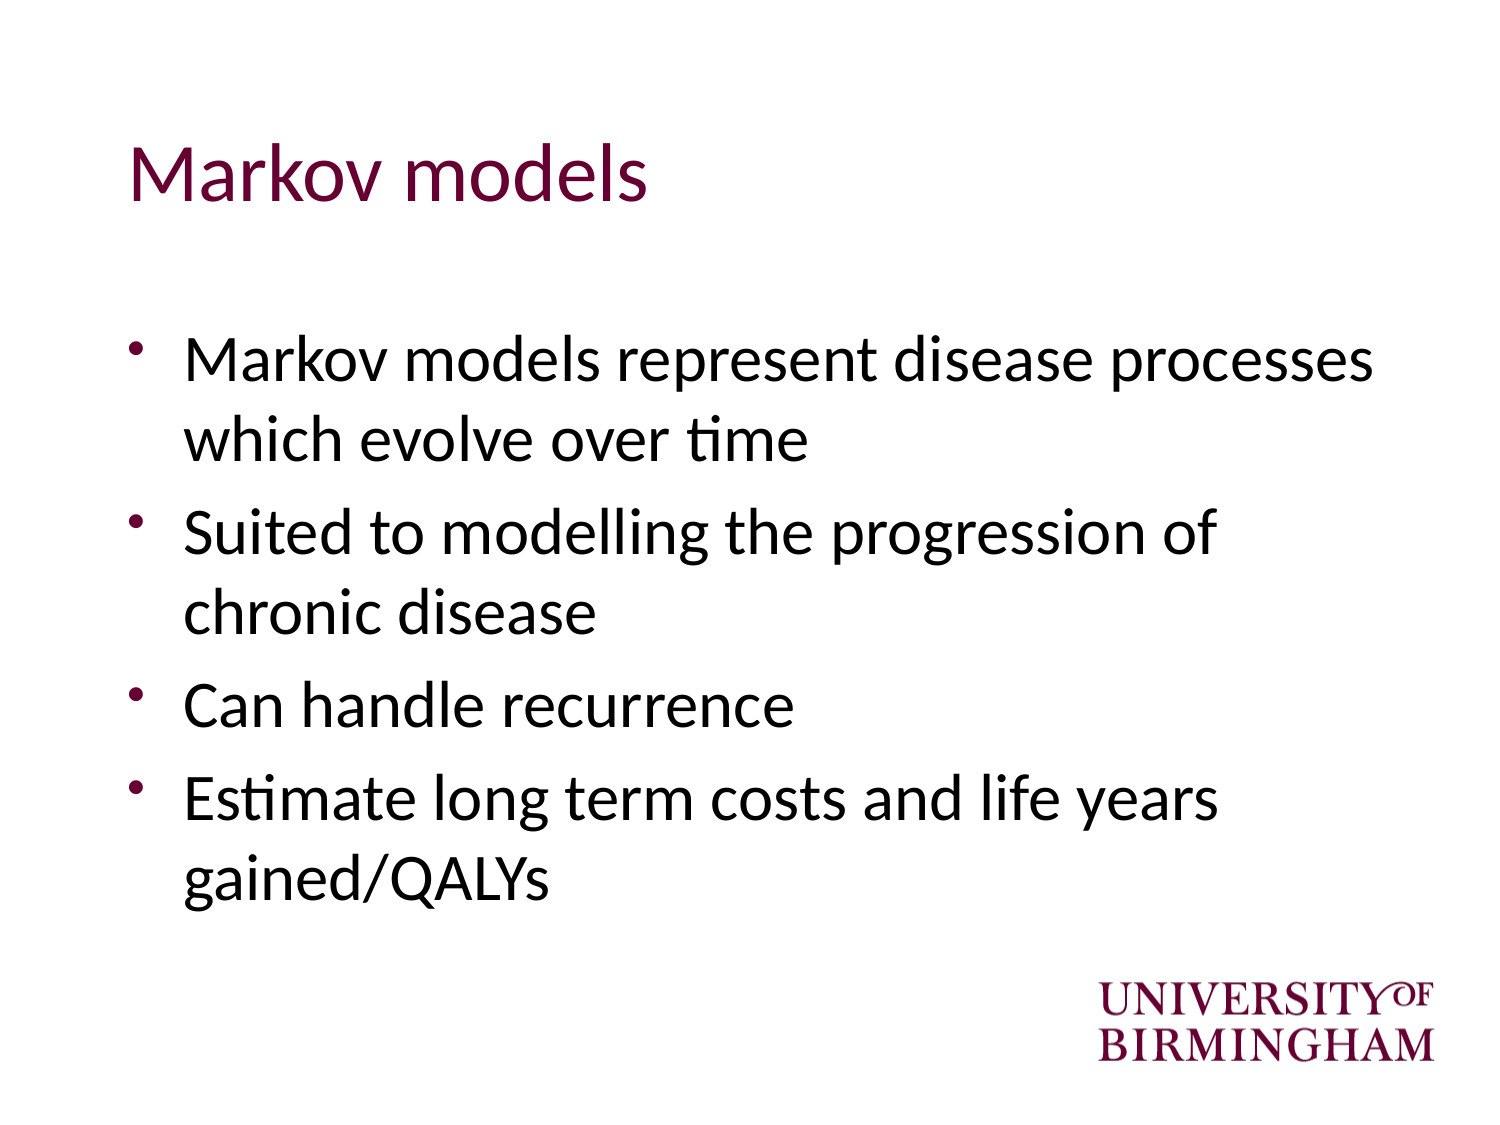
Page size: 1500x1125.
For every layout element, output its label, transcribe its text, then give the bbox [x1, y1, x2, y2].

title Markov models [112, 74, 1388, 243]
picture [1033, 917, 1500, 1125]
list Markov models represent disease processes which evolve over time Suited to modelling the progression of chronic disease Can handle recurrence Estimate long term costs and life years gained/QALYs [111, 243, 1436, 804]
